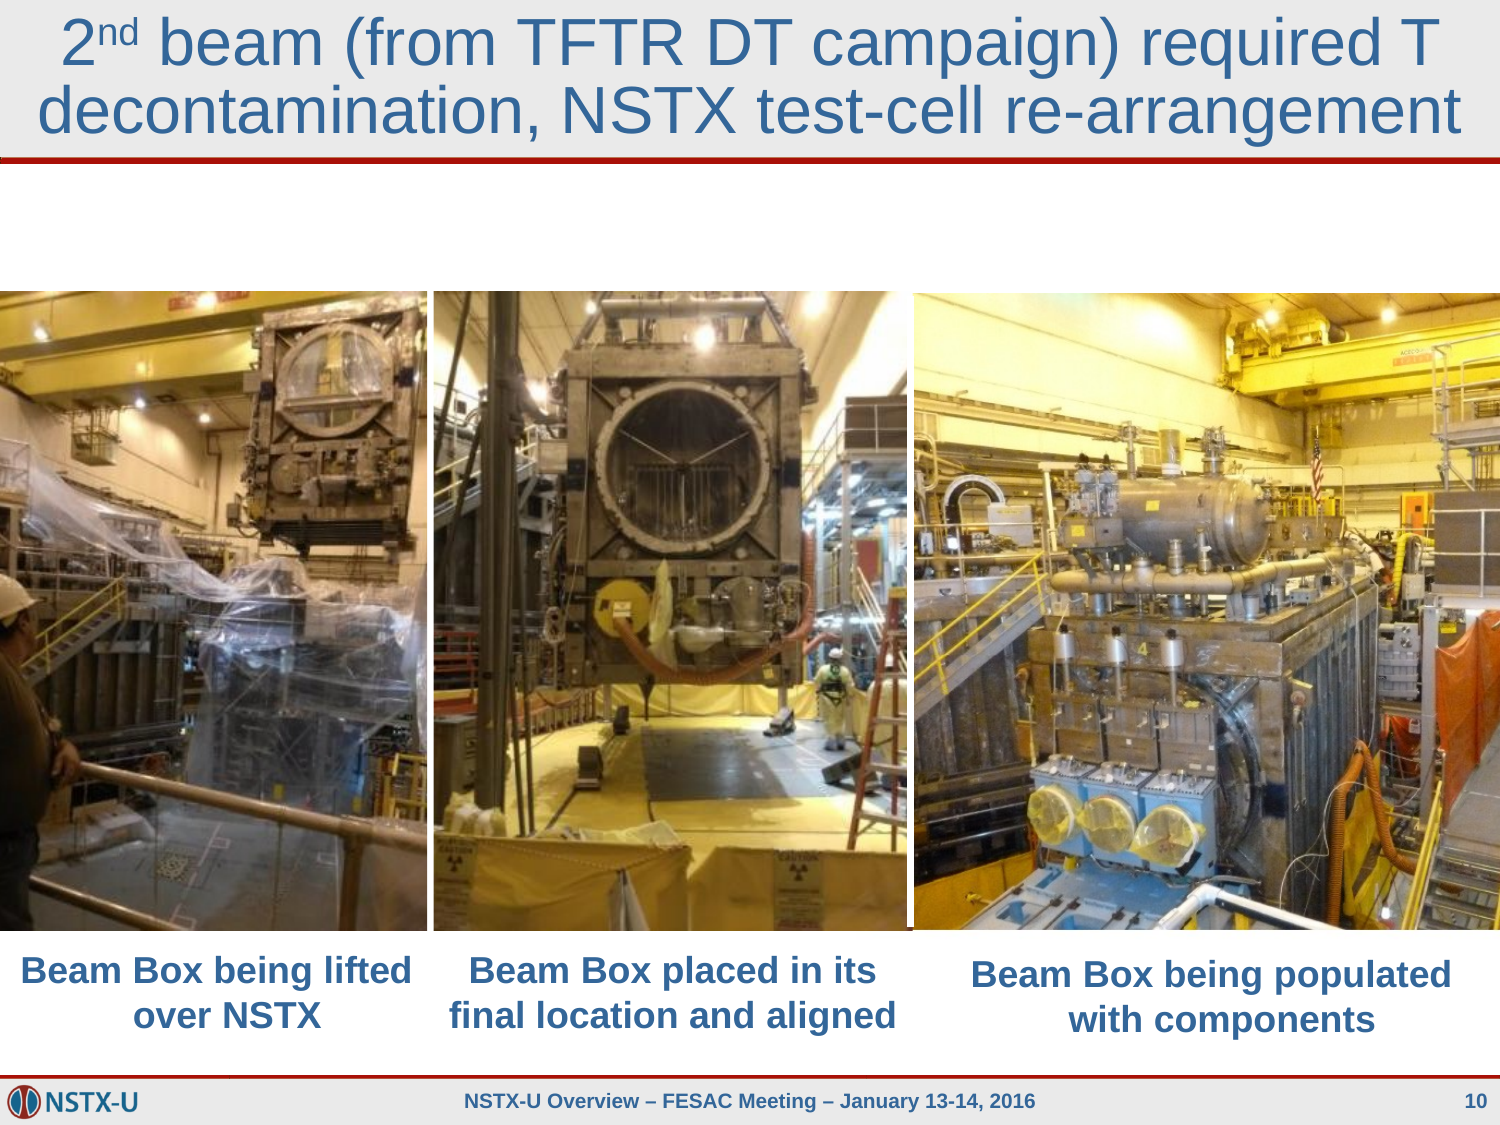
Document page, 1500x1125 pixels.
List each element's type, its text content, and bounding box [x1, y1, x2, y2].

text_box [856, 293, 1500, 942]
text_box Beam Box placed in its final location and aligned [446, 946, 902, 1037]
text_box [433, 291, 913, 931]
picture [0, 158, 1500, 164]
text_box Beam Box being populated with components [968, 950, 1457, 1041]
text_box [0, 291, 428, 931]
title 2nd beam (from TFTR DT campaign) required T decontamination, NSTX test-cell re-arrangement [0, 0, 1500, 158]
picture [0, 1075, 1500, 1125]
text_box Beam Box being lifted over NSTX [18, 946, 417, 1037]
